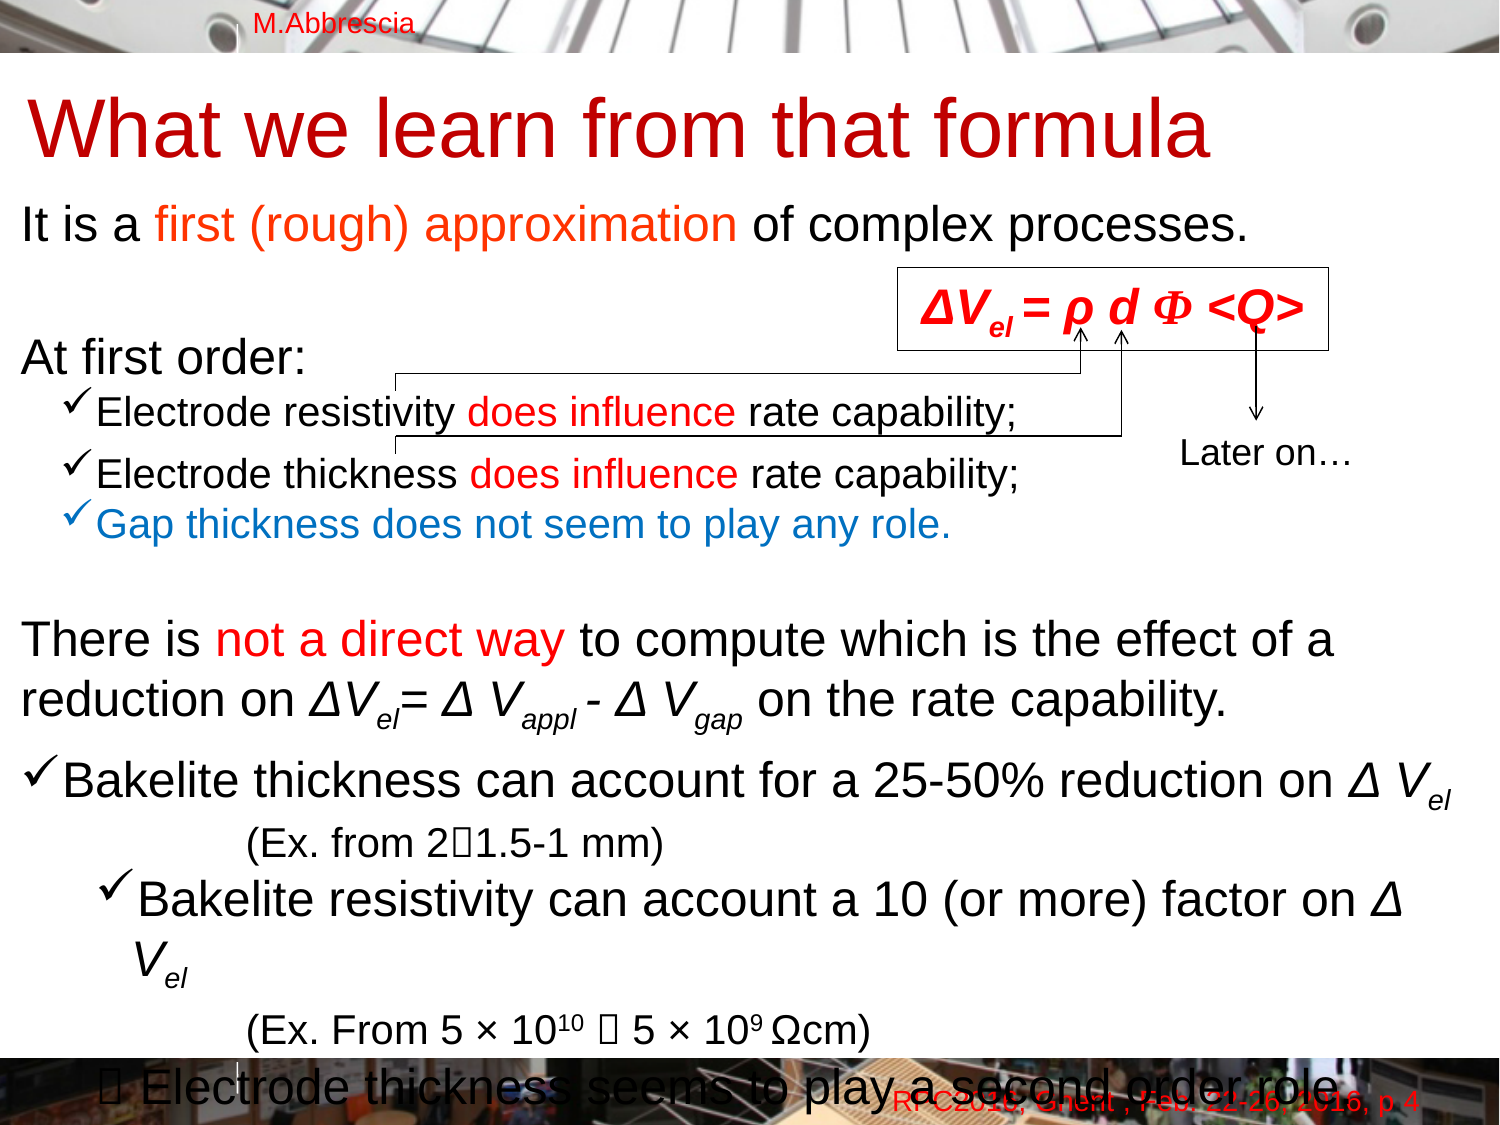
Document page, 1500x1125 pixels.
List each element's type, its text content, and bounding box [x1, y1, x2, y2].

text_box It is a first (rough) approximation of complex processes. At first order: Electrode resistivity does influence rate capability; Electrode thickness does influence rate capability; Gap thickness does not seem to play any role. There is not a direct way to compute which is the effect of a reduction on ΔVel= Δ Vappl - Δ Vgap on the rate capability. Bakelite thickness can account for a 25-50% reduction on Δ Vel (Ex. from 21.5-1 mm) Bakelite resistivity can account a 10 (or more) factor on Δ Vel (Ex. From 5 × 1010  5 × 109 Ωcm)  Electrode thickness seems to play a second order role. [5, 184, 1477, 1122]
text_box ΔVel = ρ d Φ <Q> [897, 267, 1329, 351]
picture [0, 1058, 1500, 1125]
text_box Later on… [1164, 420, 1370, 481]
text_box What we learn from that formula [12, 66, 1228, 182]
picture [0, 0, 1500, 53]
